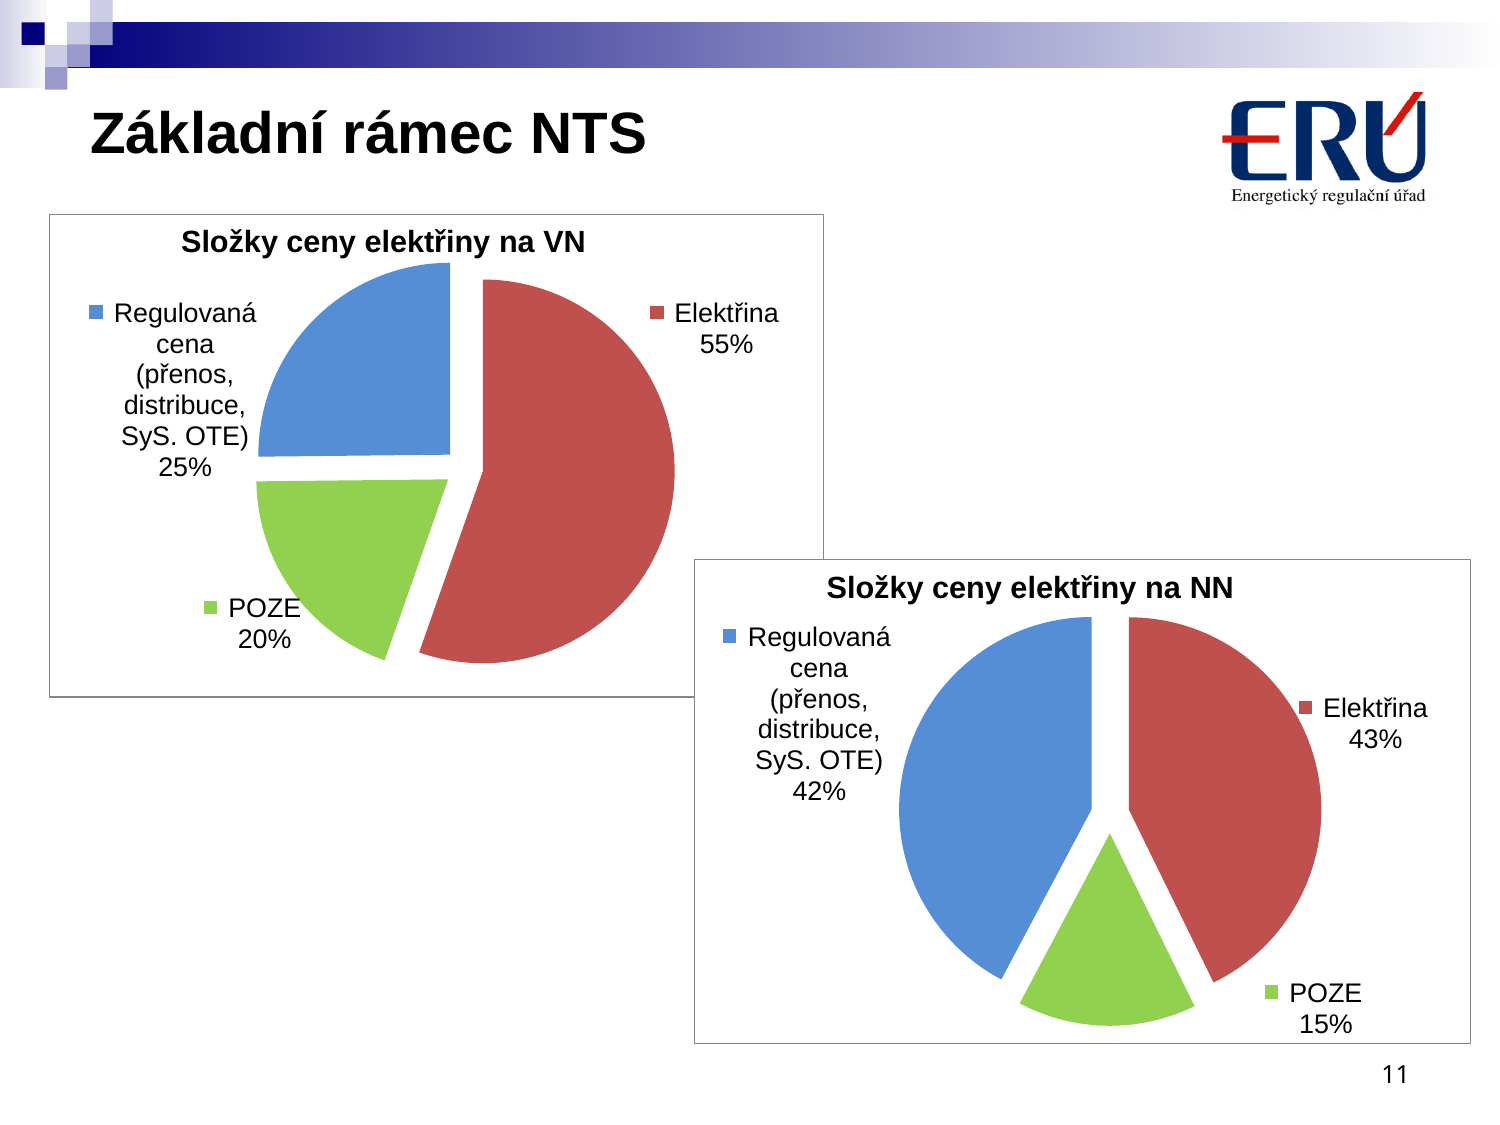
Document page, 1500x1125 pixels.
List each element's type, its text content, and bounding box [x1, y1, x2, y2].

title Základní rámec NTS [75, 75, 1212, 186]
slide_number 11 [1074, 1053, 1425, 1100]
picture [48, 213, 1472, 1045]
picture [1212, 87, 1435, 209]
